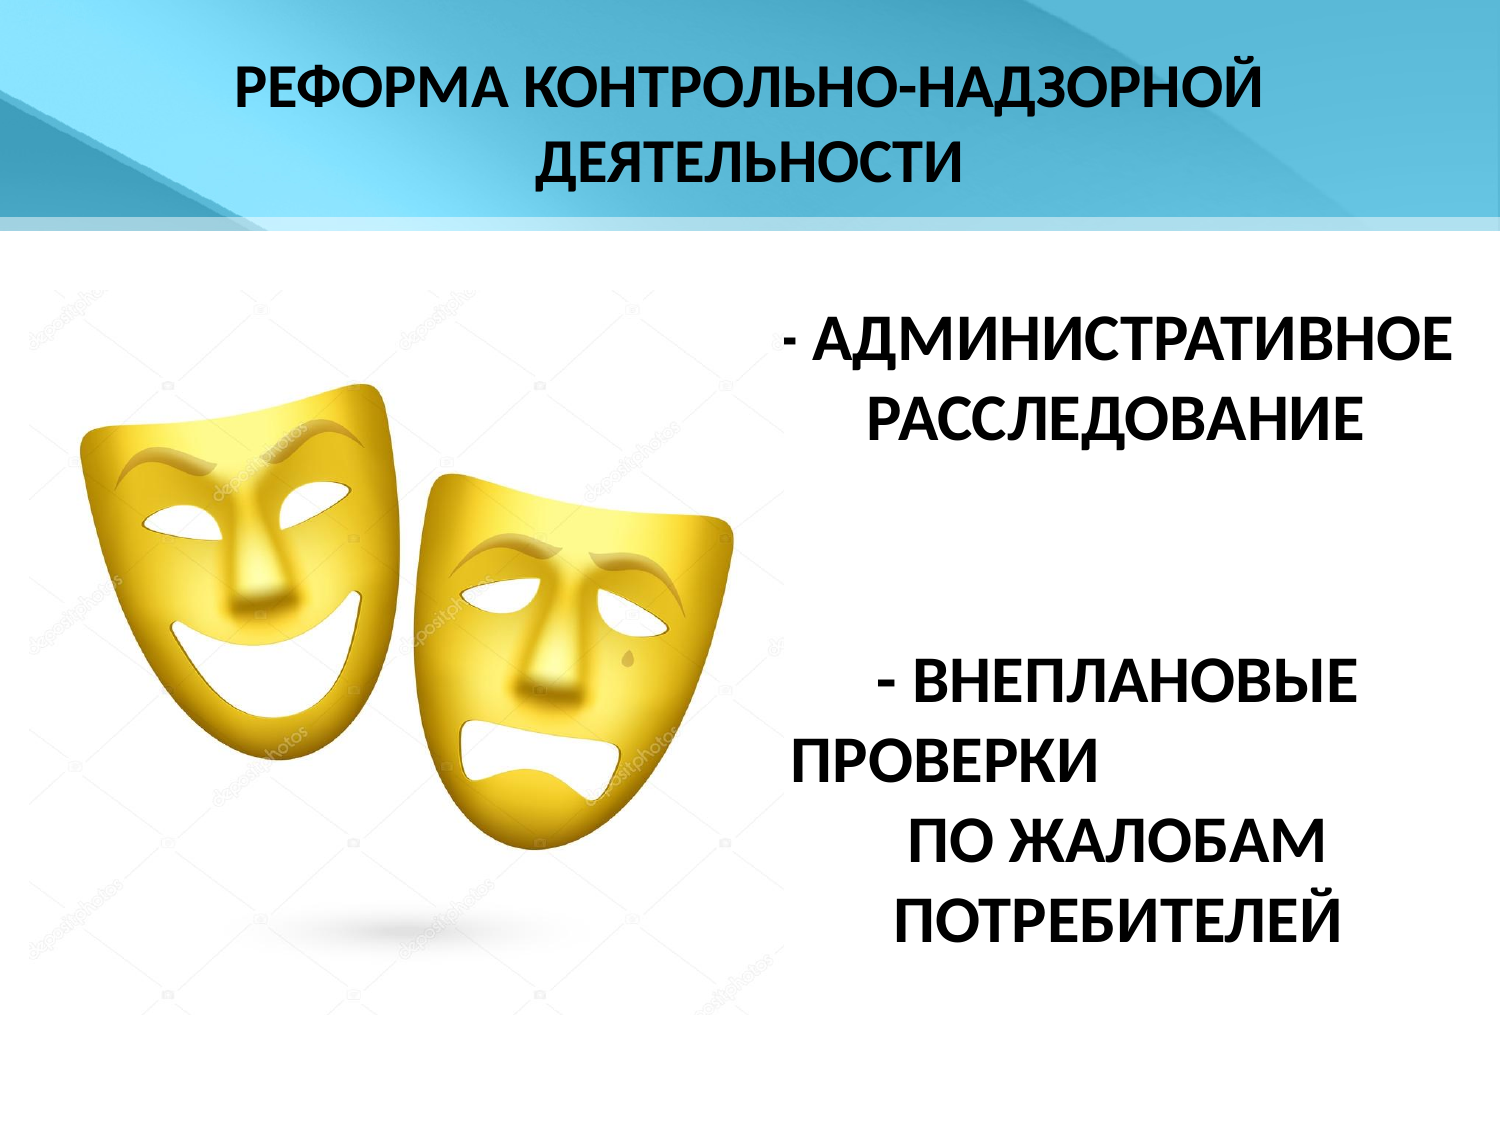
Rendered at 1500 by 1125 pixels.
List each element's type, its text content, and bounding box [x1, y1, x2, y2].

title - АДМИНИСТРАТИВНОЕ РАССЛЕДОВАНИЕ [761, 267, 1471, 480]
picture [29, 290, 784, 1015]
picture [0, 0, 1500, 232]
text_box - ВНЕПЛАНОВЫЕ ПРОВЕРКИ ПО ЖАЛОБАМ ПОТРЕБИТЕЛЕЙ [788, 633, 1498, 958]
